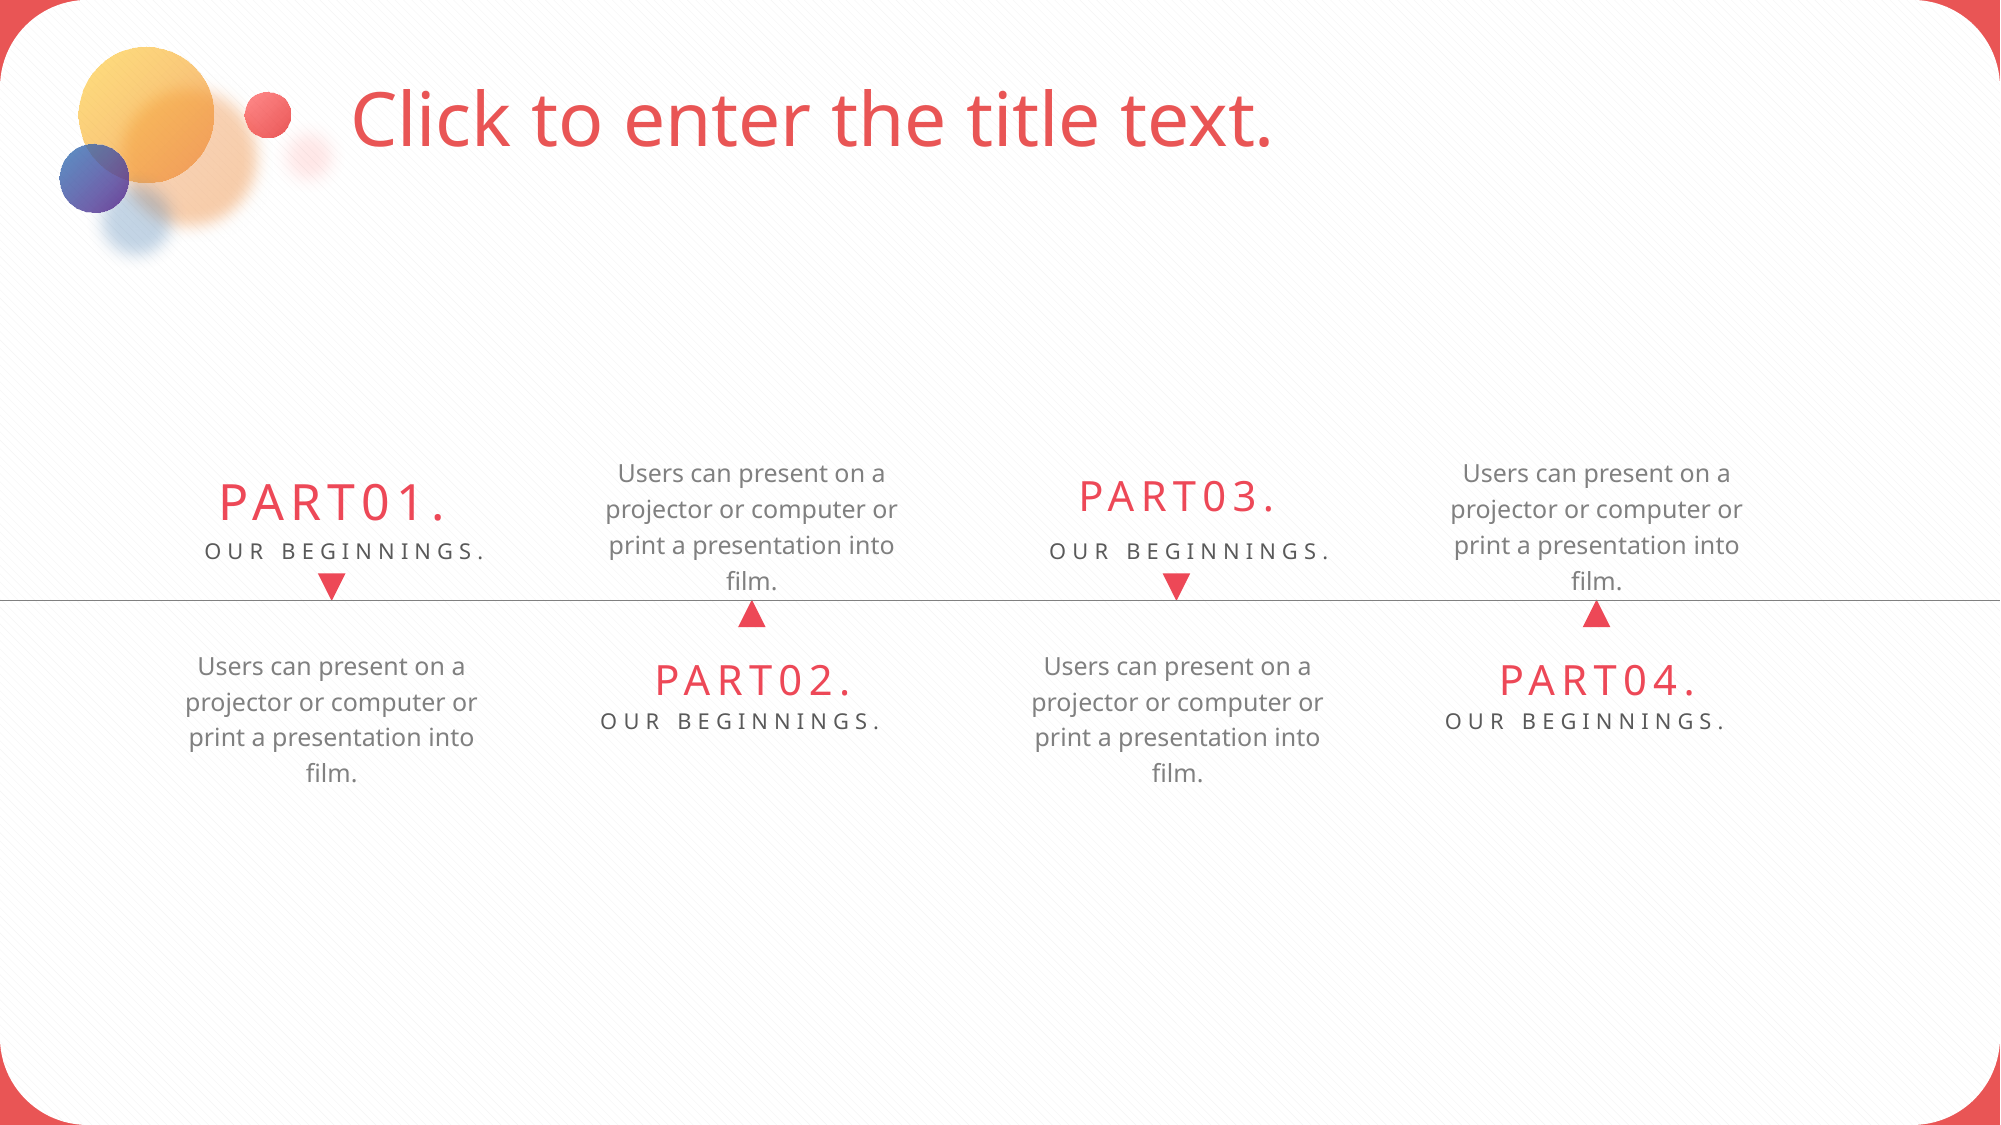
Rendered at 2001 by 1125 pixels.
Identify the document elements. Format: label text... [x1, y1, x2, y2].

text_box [0, 444, 2000, 762]
text_box Click to enter the title text. [326, 62, 1334, 185]
